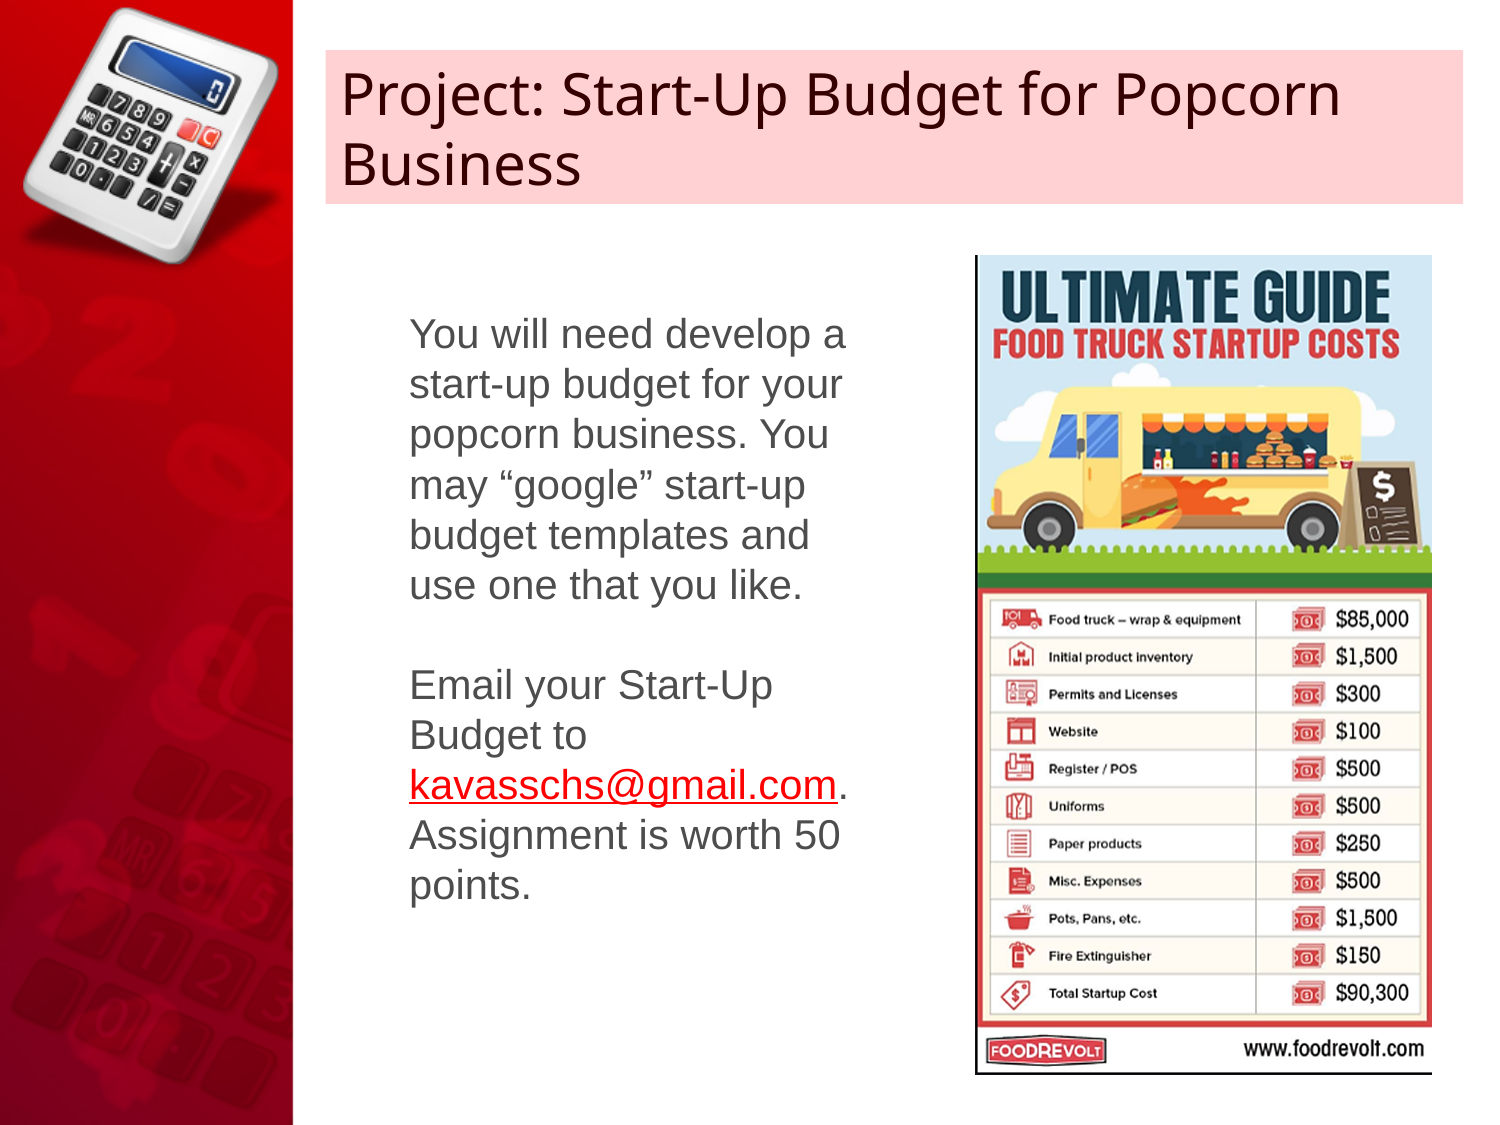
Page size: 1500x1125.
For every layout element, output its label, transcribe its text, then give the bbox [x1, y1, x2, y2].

title Project: Start-Up Budget for Popcorn Business [325, 50, 1464, 204]
picture [0, 0, 1500, 1125]
text_box You will need develop a start-up budget for your popcorn business. You may “google” start-up budget templates and use one that you like. Email your Start-Up Budget to kavasschs@gmail.com. Assignment is worth 50 points. [394, 299, 900, 915]
